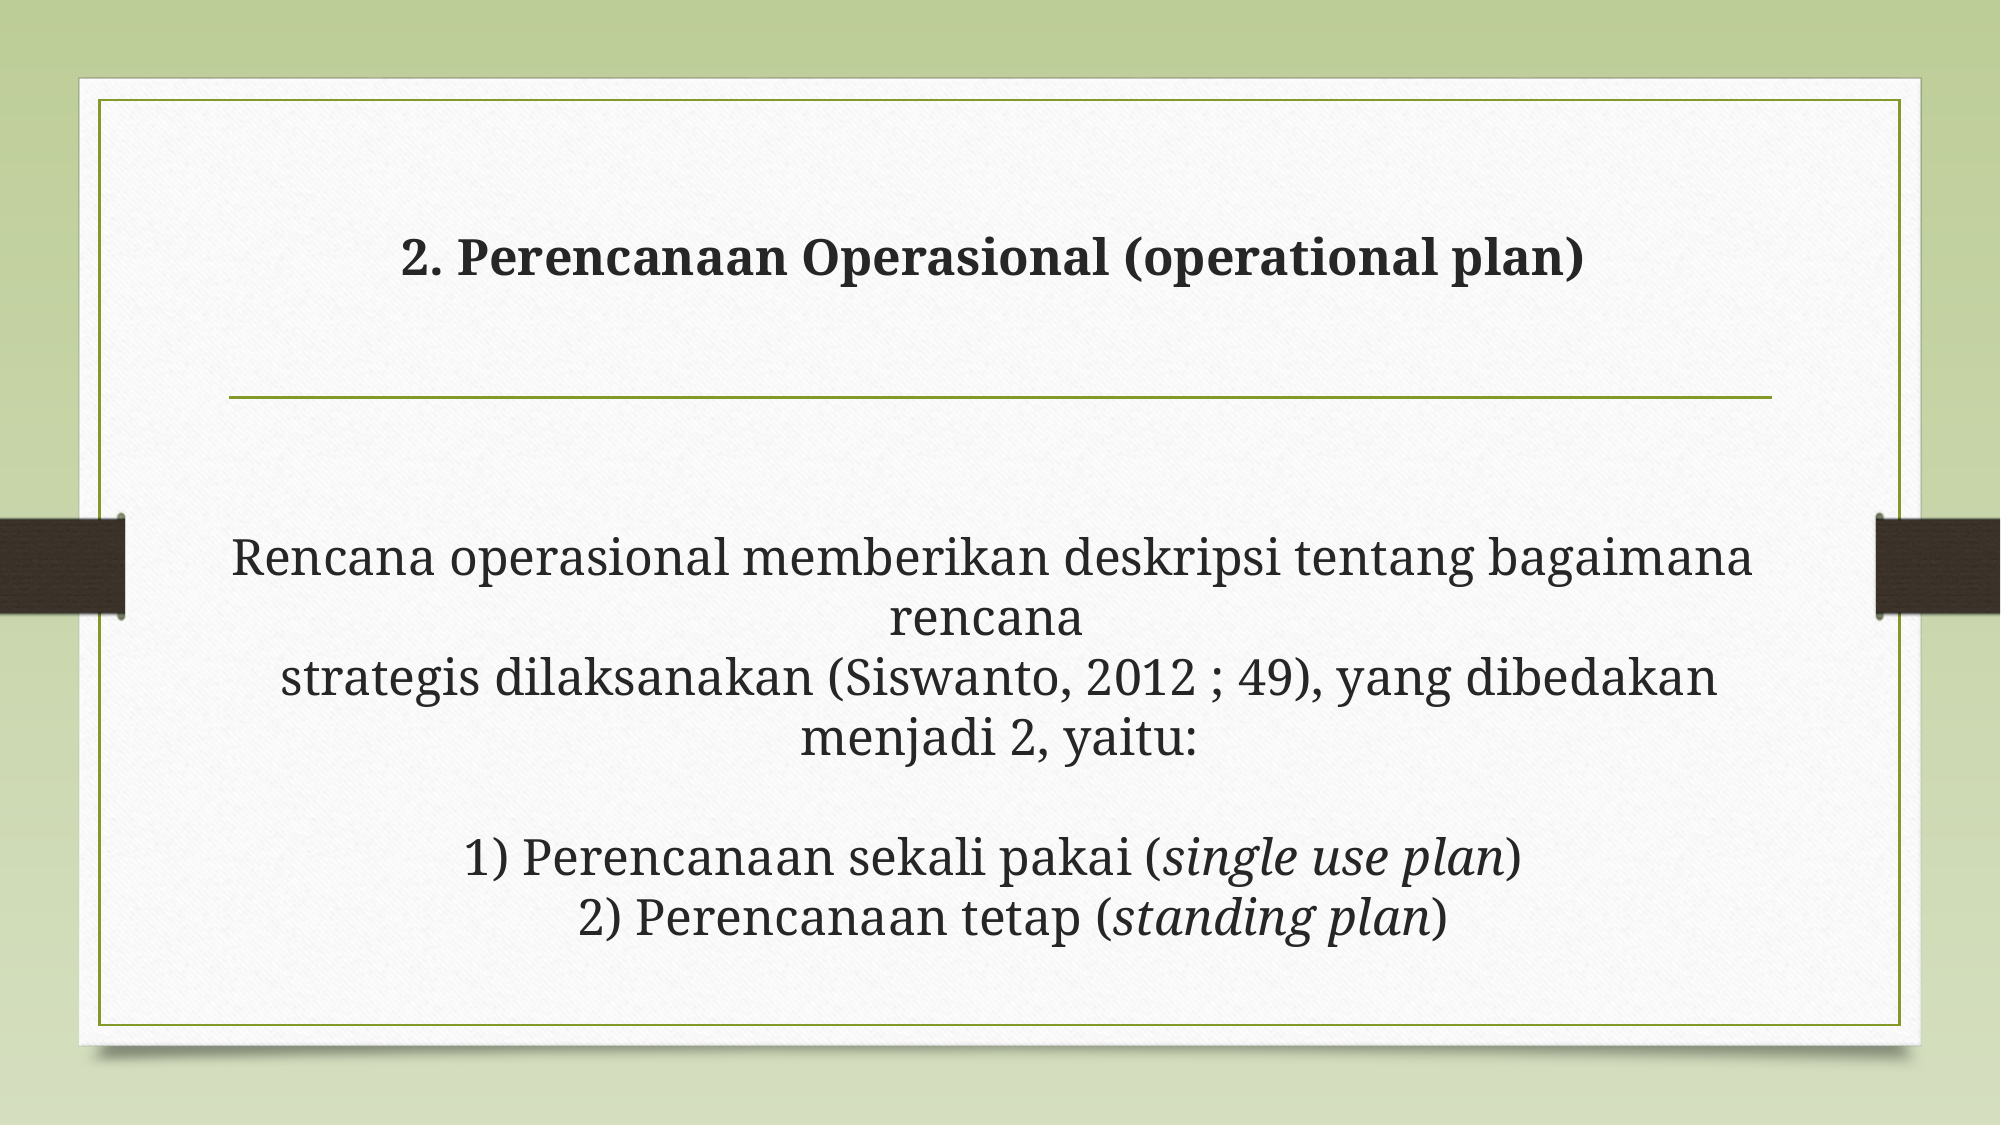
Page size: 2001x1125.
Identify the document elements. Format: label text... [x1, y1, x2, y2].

picture [0, 0, 2001, 1125]
title 2. Perencanaan Operasional (operational plan) Rencana operasional memberikan deskripsi tentang bagaimana rencana strategis dilaksanakan (Siswanto, 2012 ; 49), yang dibedakan menjadi 2, yaitu: 1) Perencanaan sekali pakai (single use plan) 2) Perencanaan tetap (standing plan) [212, 161, 1788, 1010]
